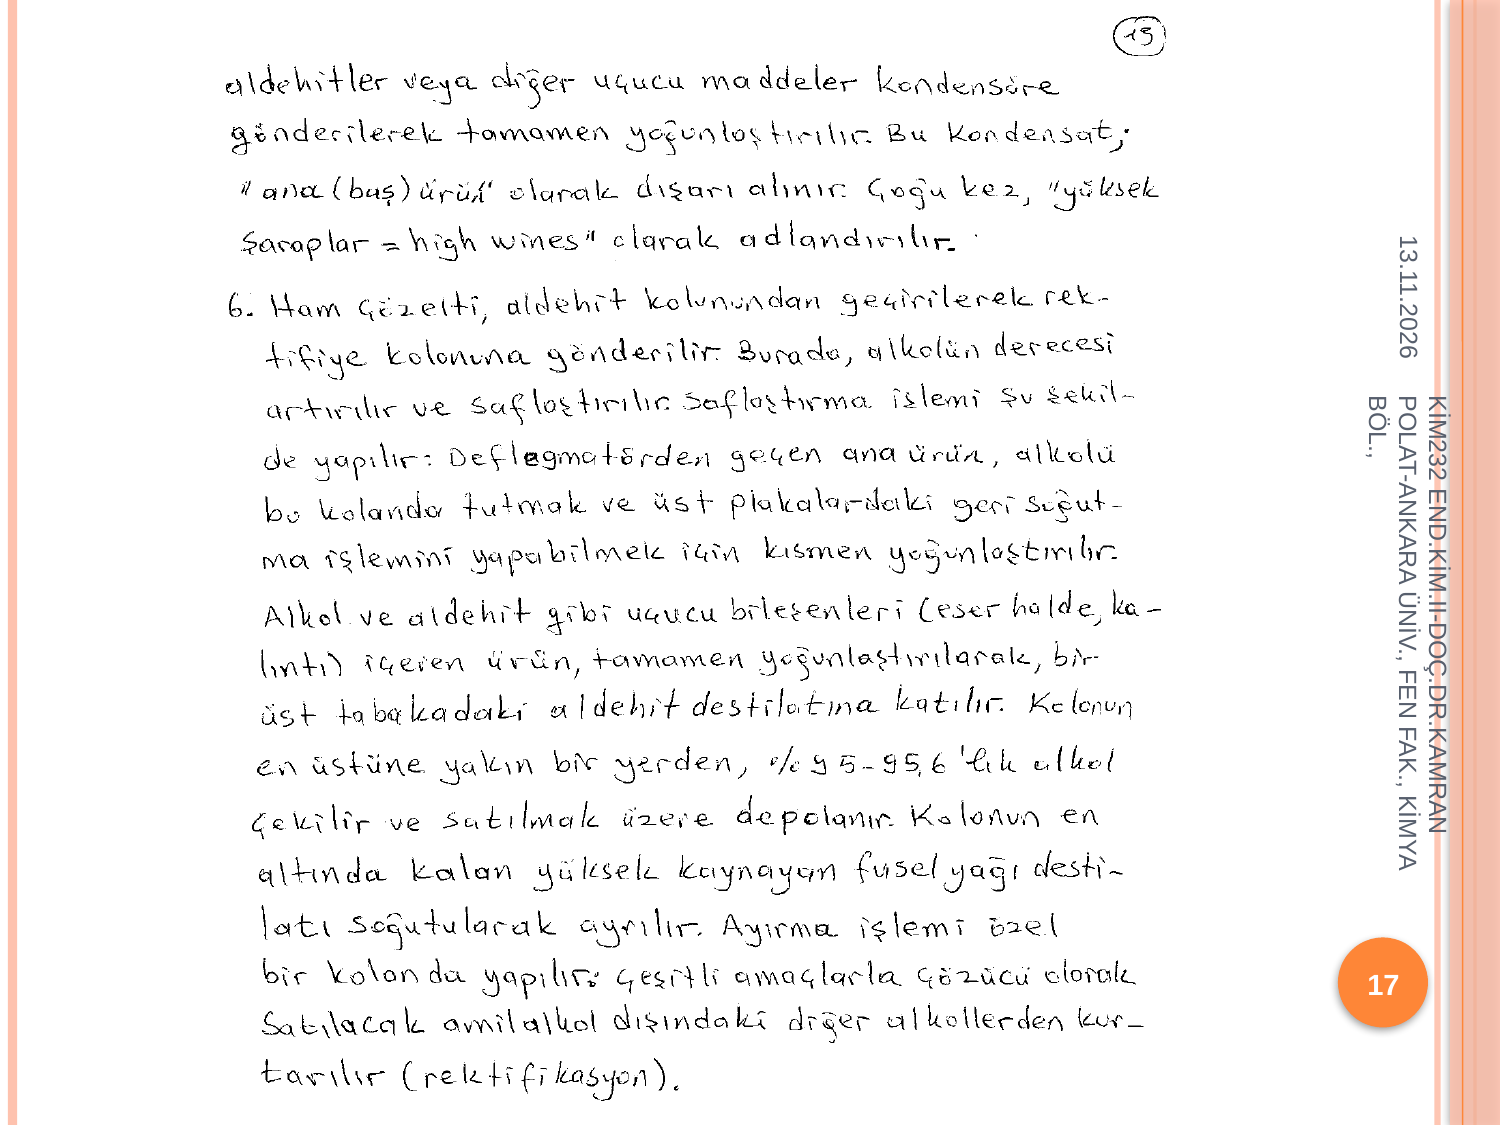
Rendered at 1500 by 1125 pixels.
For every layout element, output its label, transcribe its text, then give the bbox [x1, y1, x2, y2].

picture [213, 0, 1176, 1125]
slide_number 17 [1333, 940, 1434, 1027]
footer KİM232 END.KİM.II-DOÇ.DR.KAMRAN POLAT-ANKARA ÜNİV., FEN FAK., KİMYA BÖL., [1379, 380, 1440, 906]
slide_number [1378, 43, 1442, 374]
